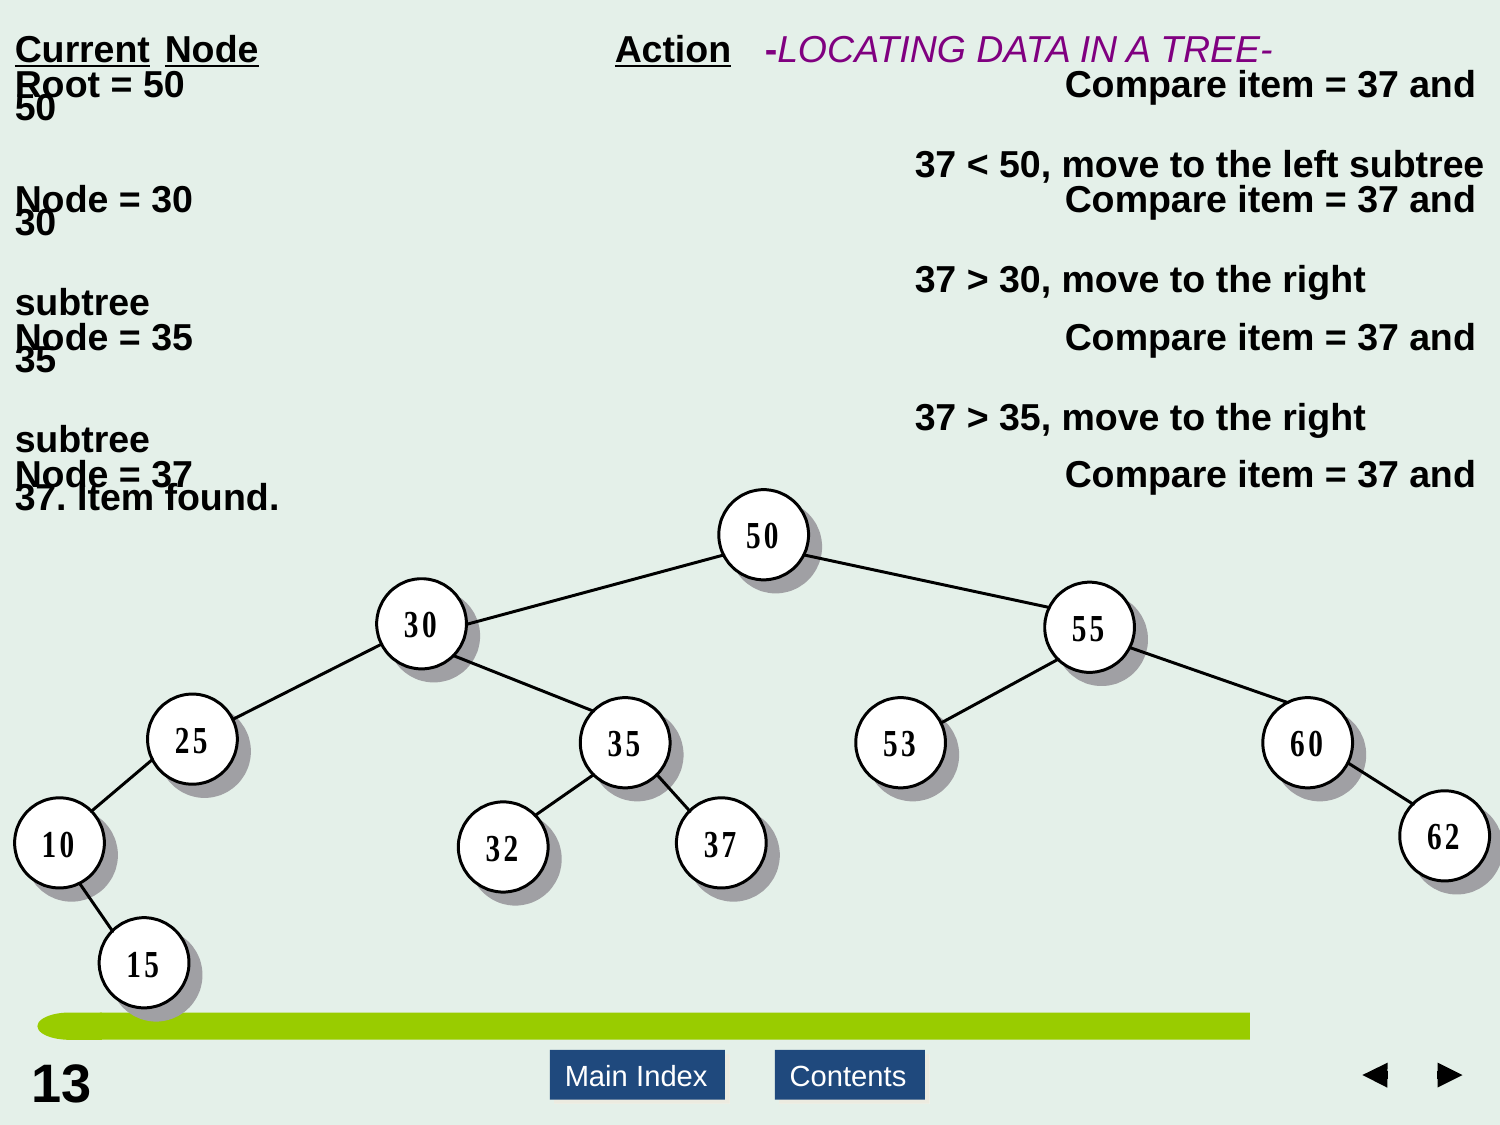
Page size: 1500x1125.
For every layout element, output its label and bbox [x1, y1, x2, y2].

text_box [0, 474, 1500, 1036]
text_box [0, 1044, 1500, 1125]
text_box [0, 0, 1500, 473]
